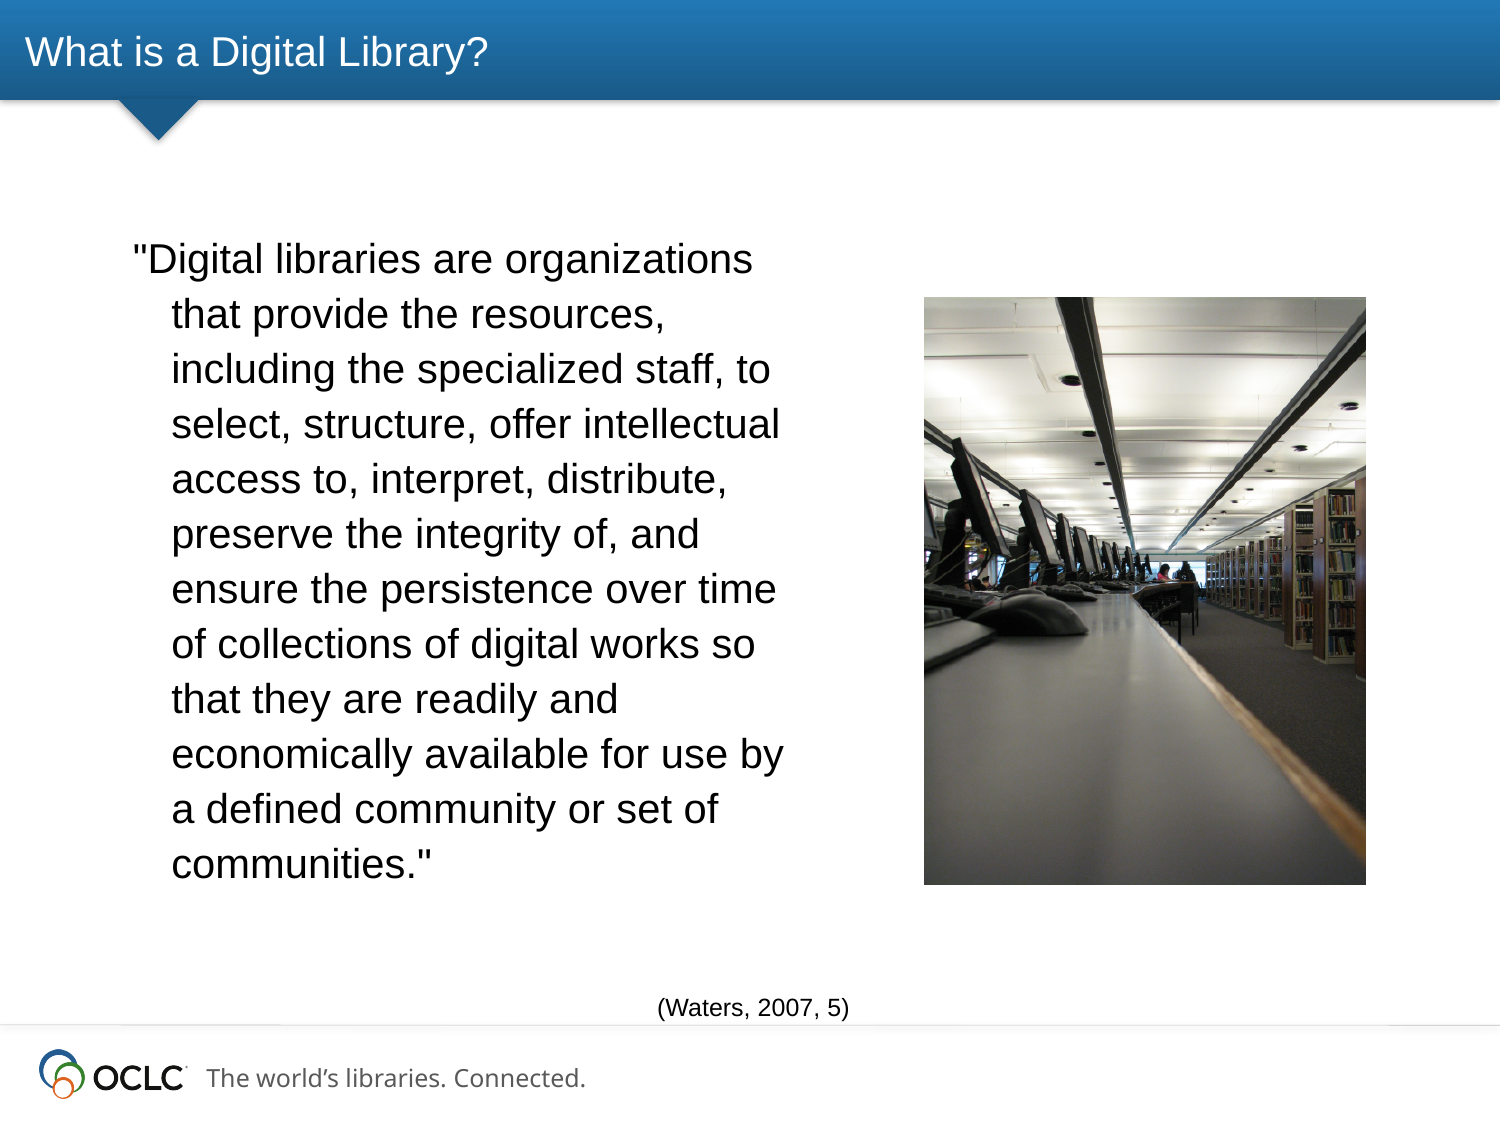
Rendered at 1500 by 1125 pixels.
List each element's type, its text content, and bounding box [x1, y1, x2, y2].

picture [39, 1049, 188, 1099]
picture [924, 297, 1366, 885]
text_box "Digital libraries are organizations that provide the resources, including the specialized staff, to select, structure, offer intellectual access to, interpret, distribute, preserve the integrity of, and ensure the persistence over time of collections of digital works so that they are readily and economically available for use by a defined community or set of communities." [118, 219, 813, 944]
text_box (Waters, 2007, 5) [590, 983, 917, 1029]
title What is a Digital Library? [24, 0, 1425, 100]
